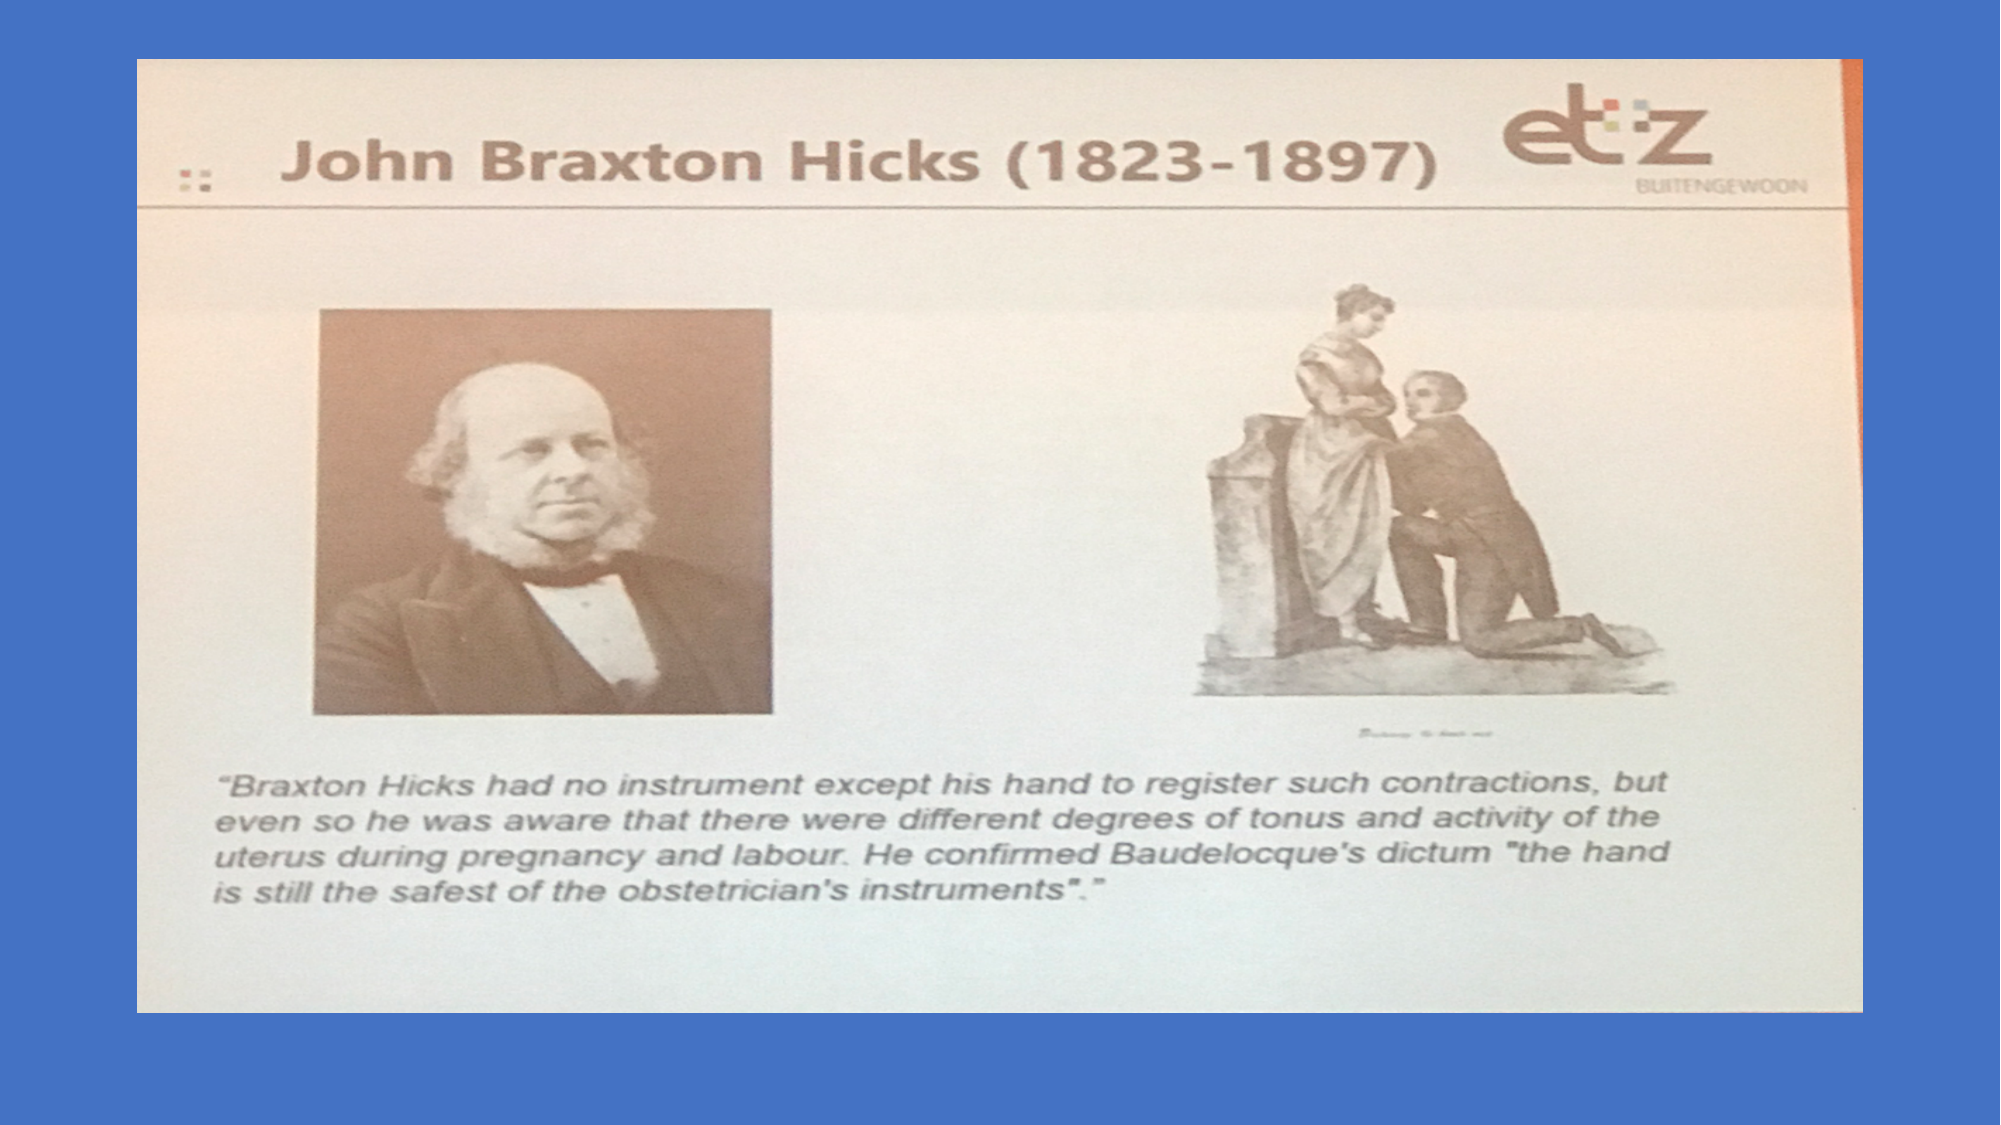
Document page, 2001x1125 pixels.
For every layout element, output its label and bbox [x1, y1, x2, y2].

picture [137, 59, 1863, 1013]
